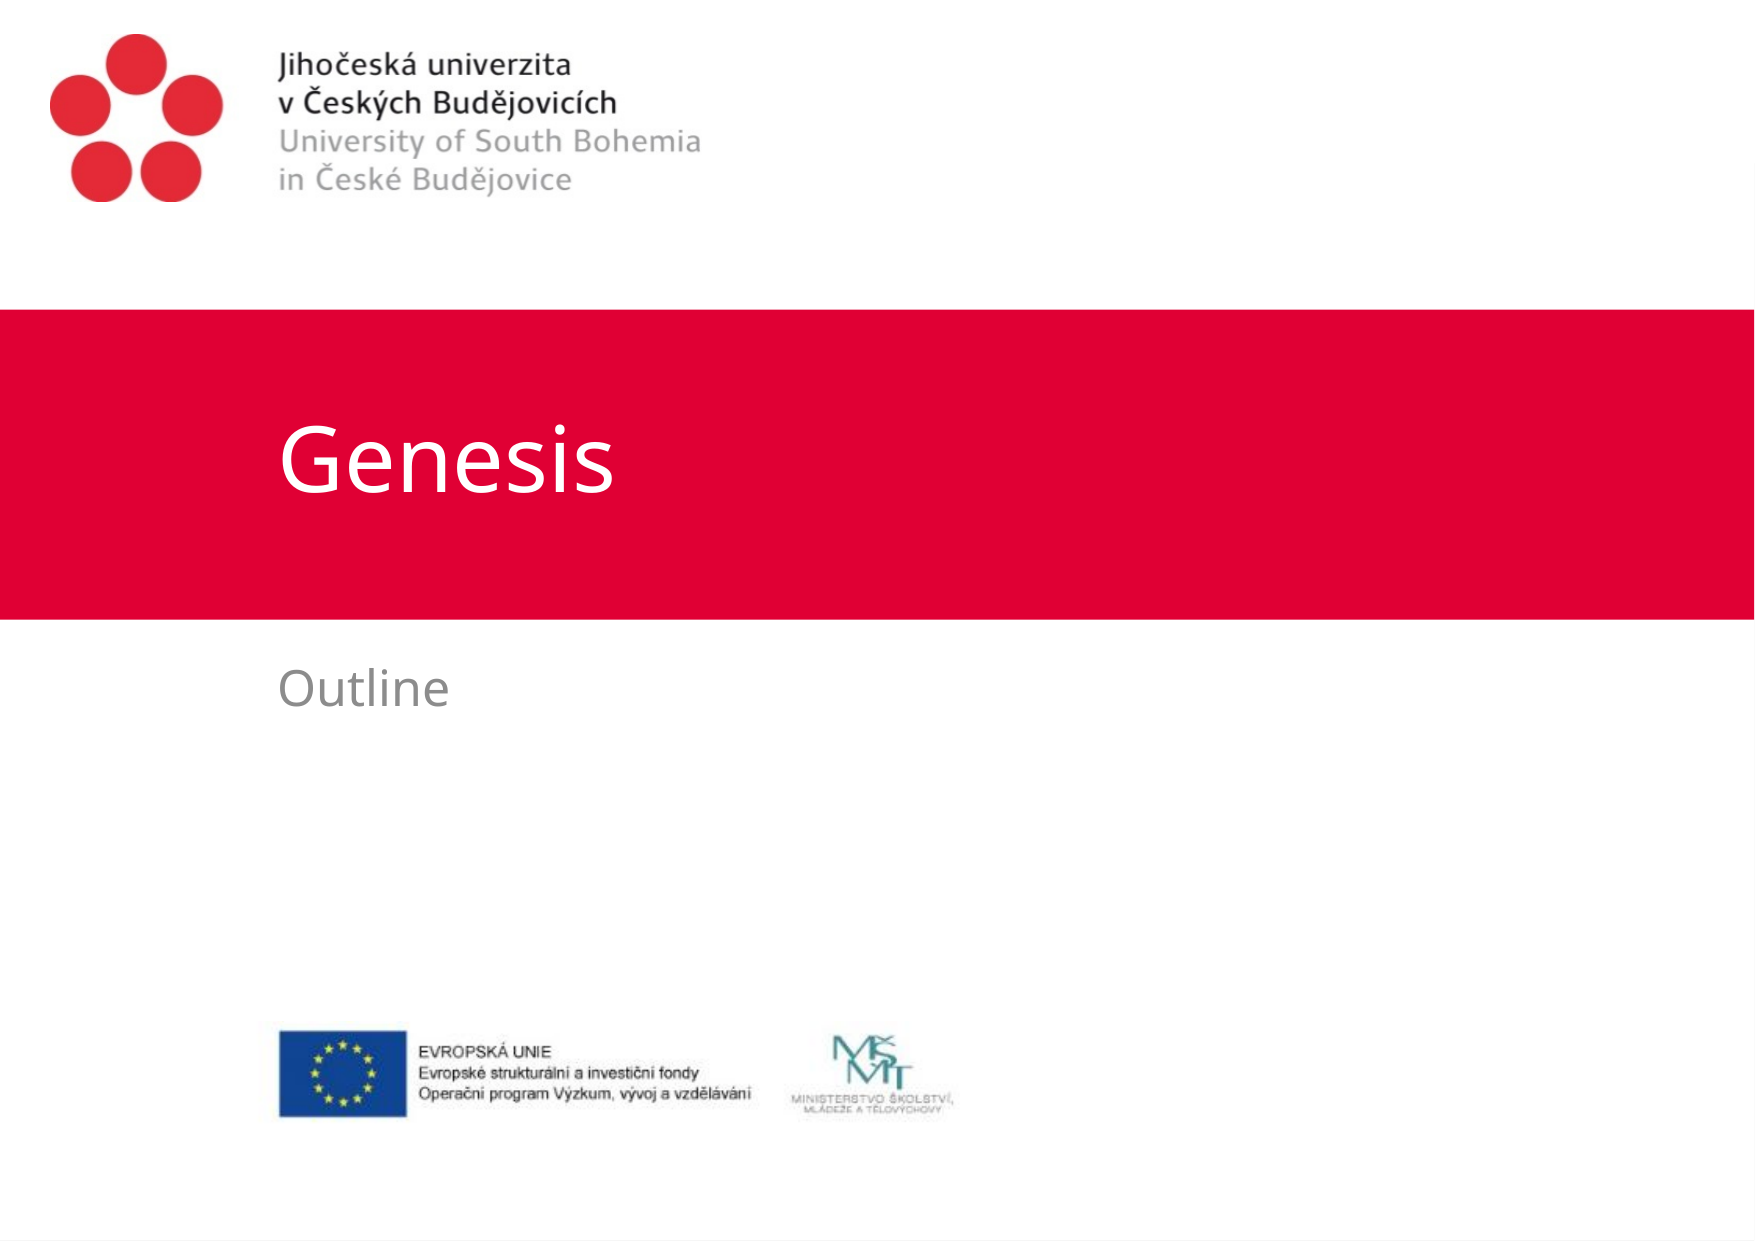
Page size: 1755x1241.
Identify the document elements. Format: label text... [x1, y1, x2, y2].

title Genesis [262, 332, 1623, 579]
picture [50, 34, 702, 202]
subtitle Outline [262, 649, 1681, 768]
picture [234, 1021, 991, 1127]
